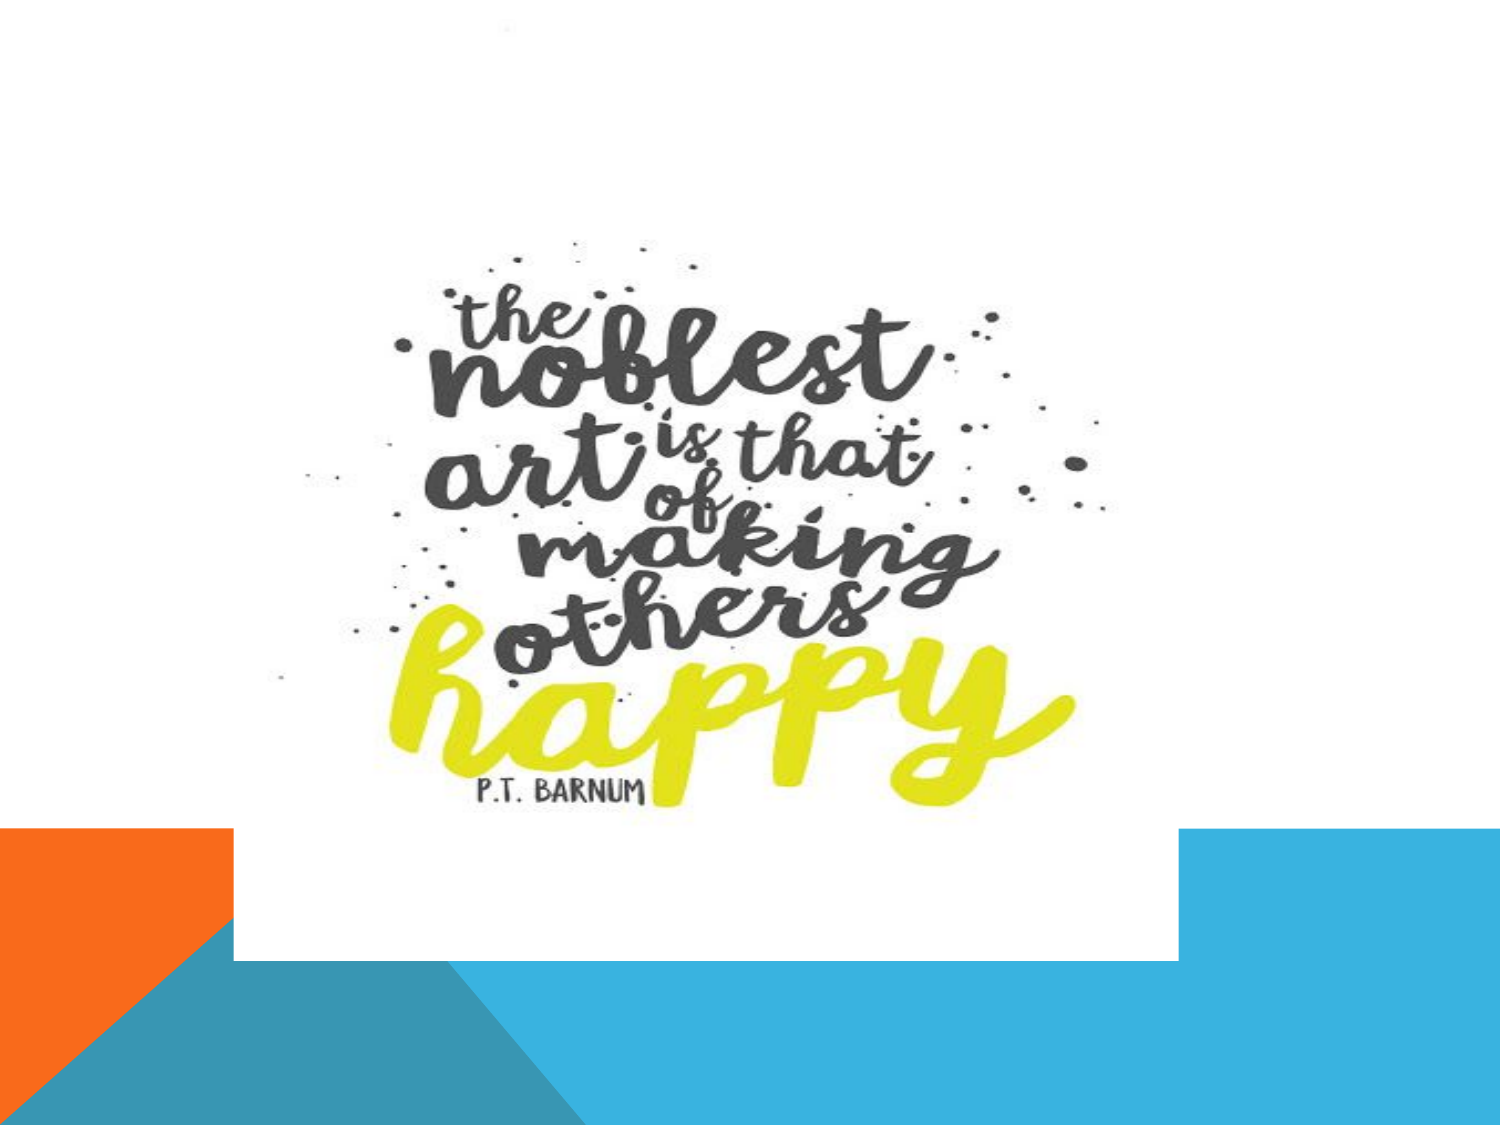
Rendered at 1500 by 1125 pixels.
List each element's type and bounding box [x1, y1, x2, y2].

list [233, 19, 1179, 961]
